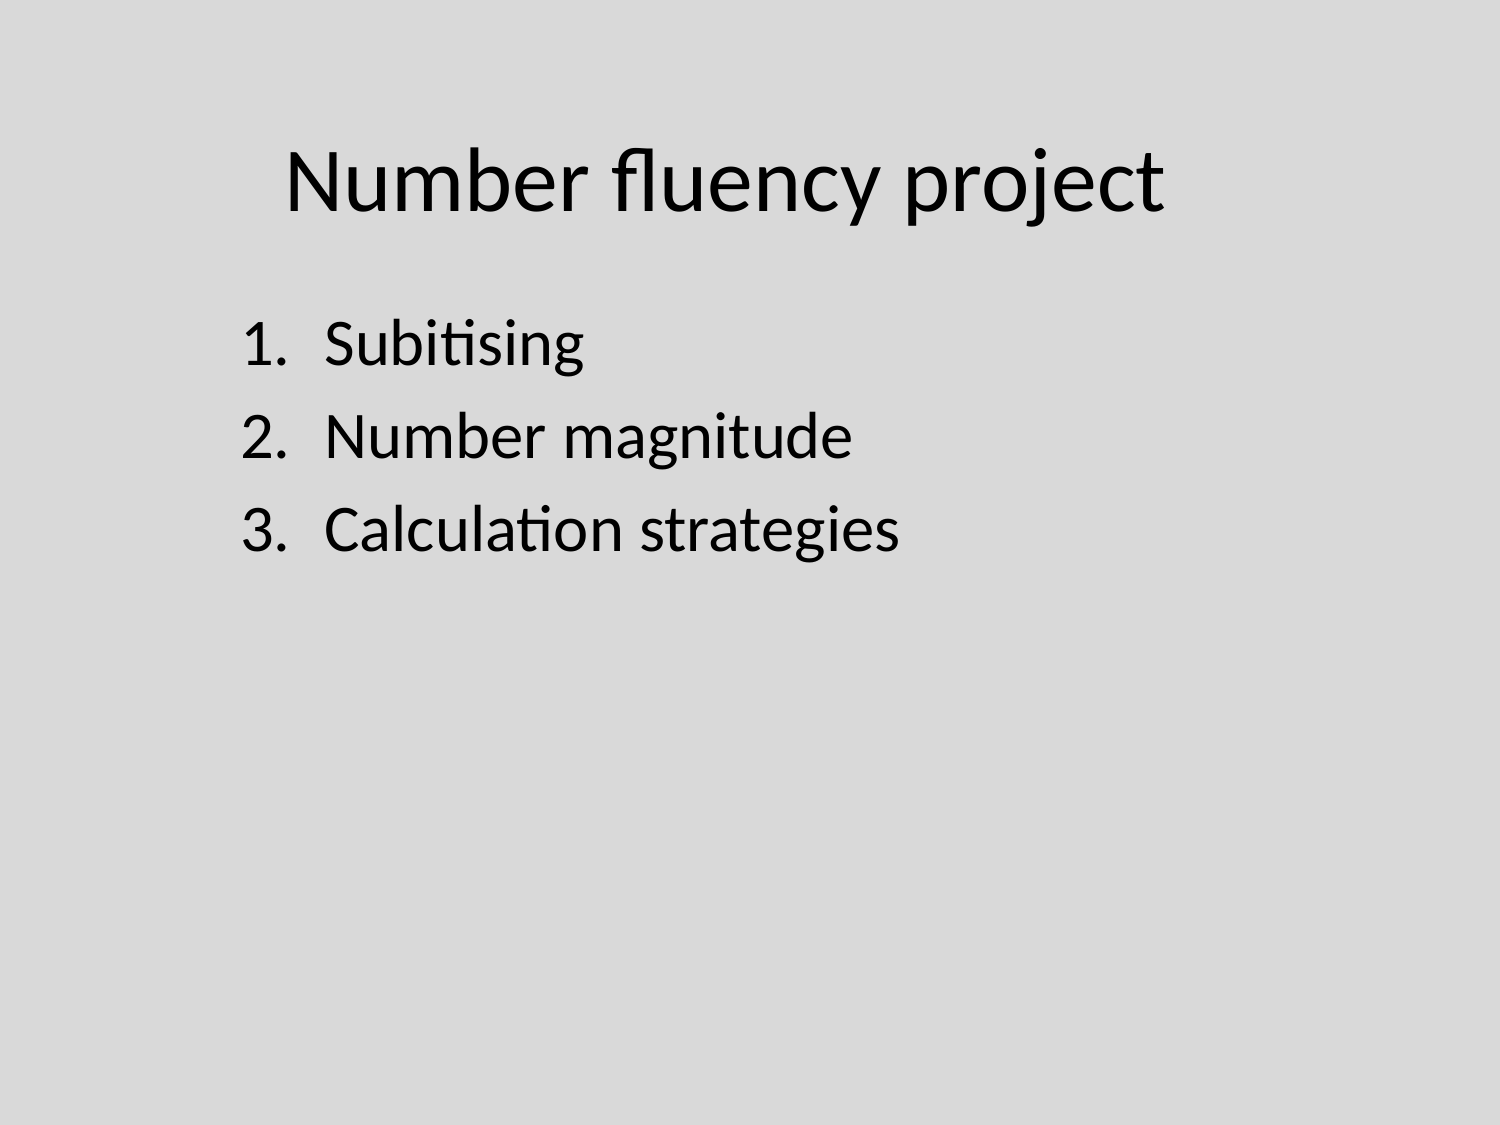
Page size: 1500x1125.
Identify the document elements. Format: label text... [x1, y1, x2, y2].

title Number fluency project [88, 54, 1364, 296]
subtitle Subitising Number magnitude Calculation strategies [225, 290, 1275, 925]
